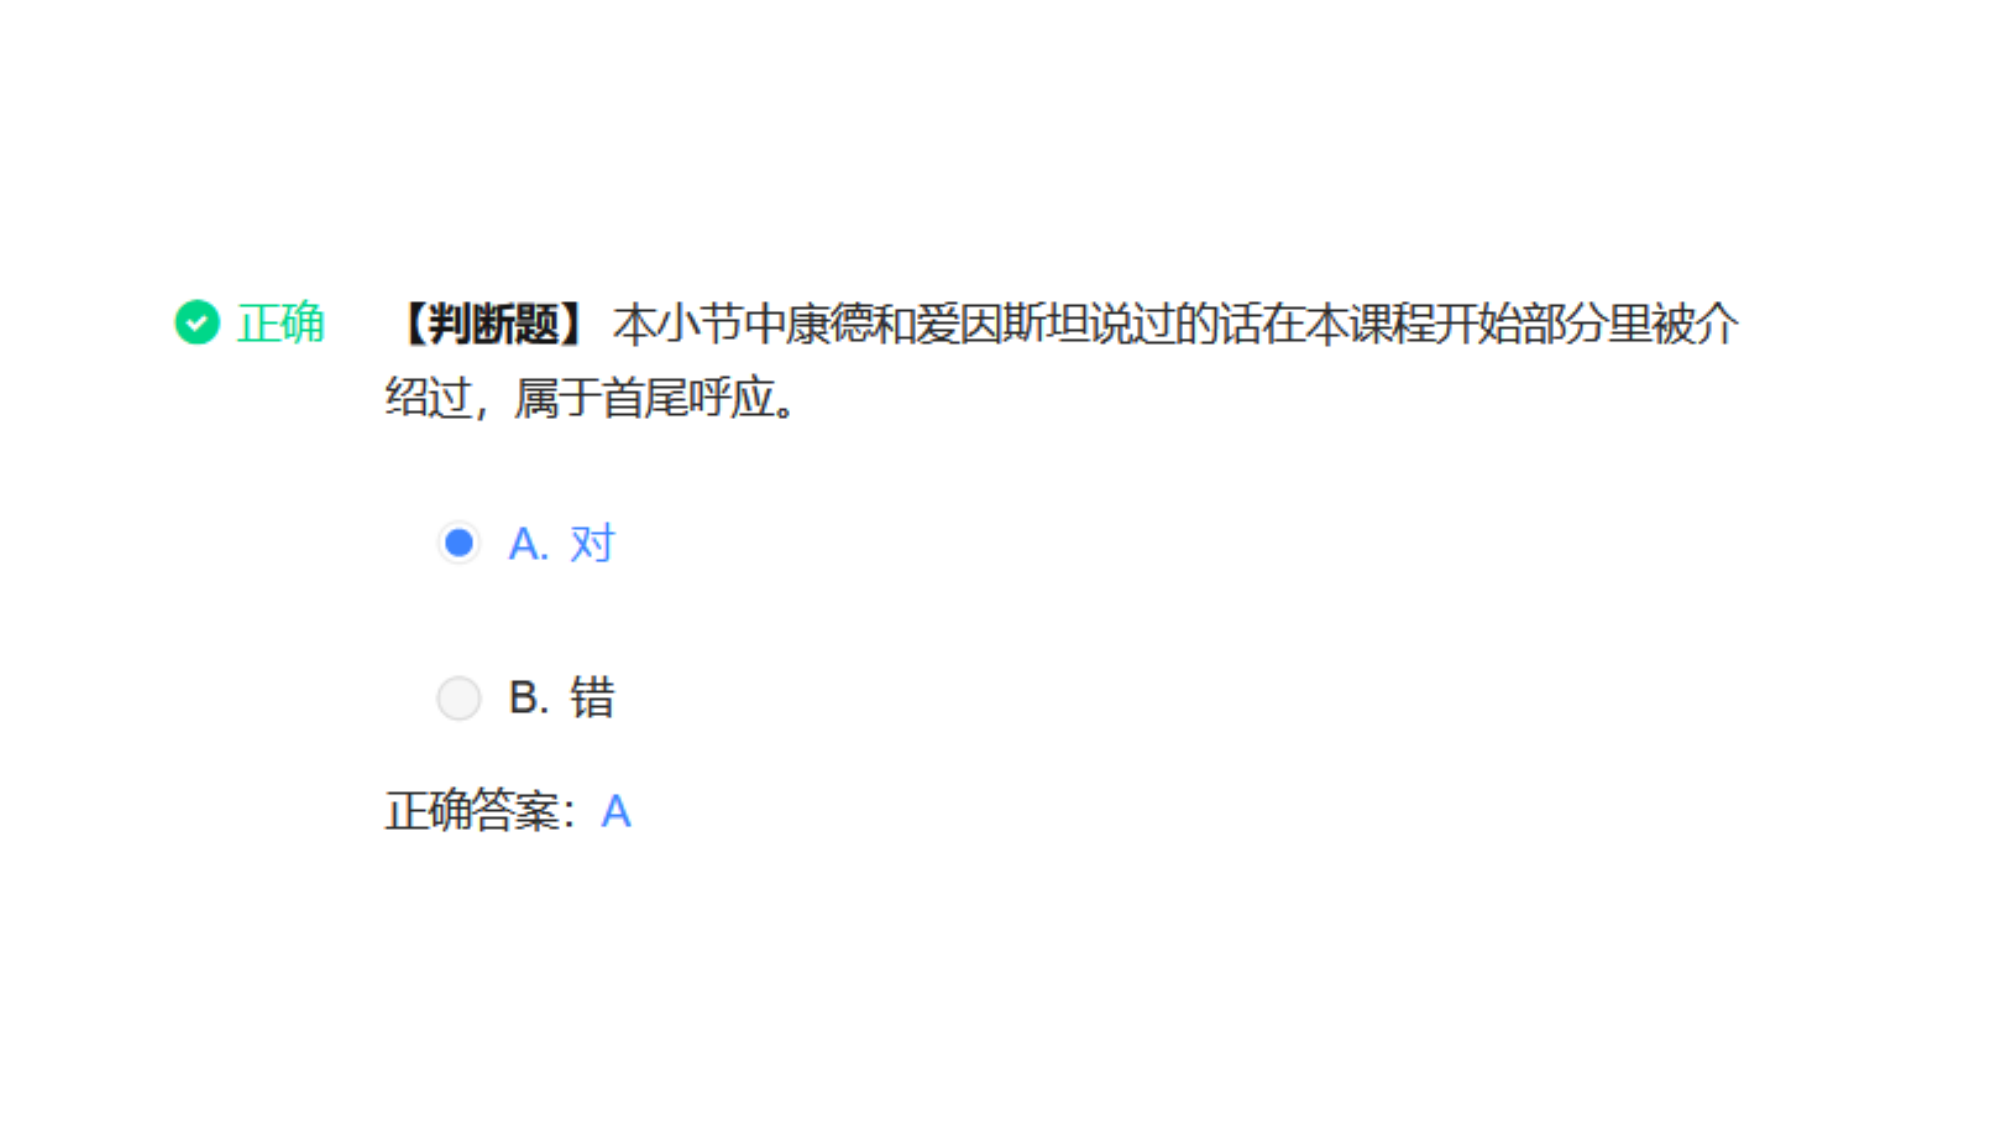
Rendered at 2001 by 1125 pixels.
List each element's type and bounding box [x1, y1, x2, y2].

picture [157, 263, 1843, 862]
